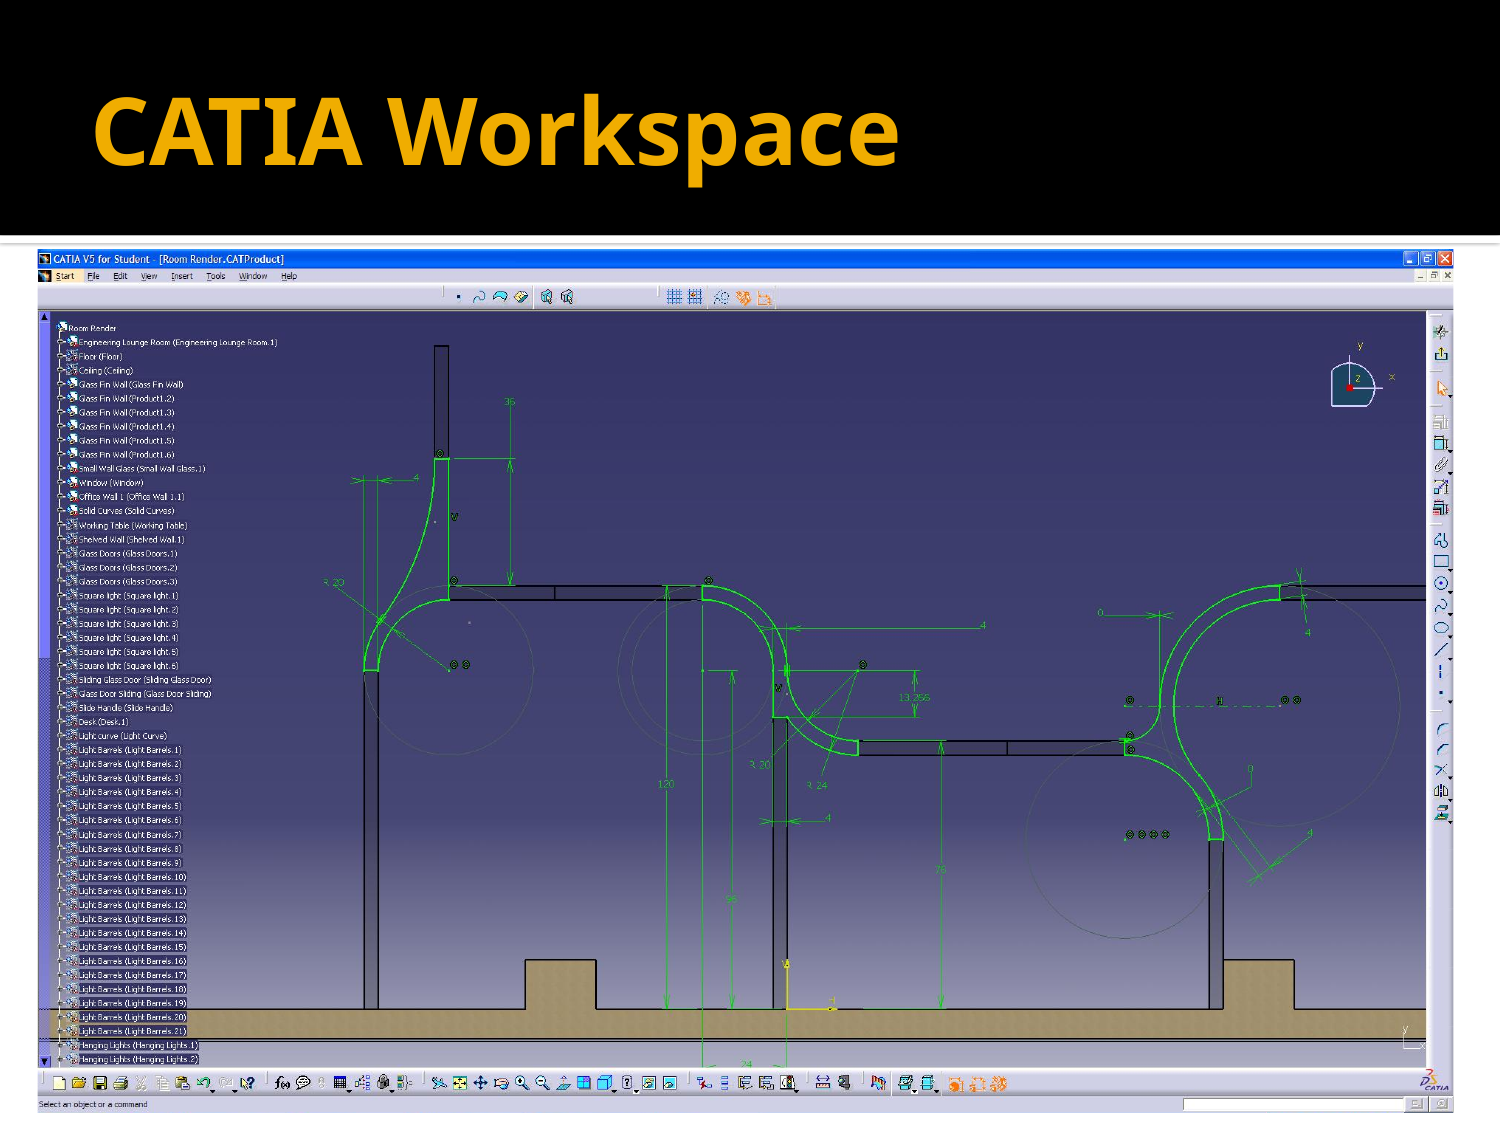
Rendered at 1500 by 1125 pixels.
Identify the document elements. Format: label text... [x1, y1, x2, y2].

picture [37, 249, 1454, 1113]
title CATIA Workspace [75, 25, 1425, 231]
